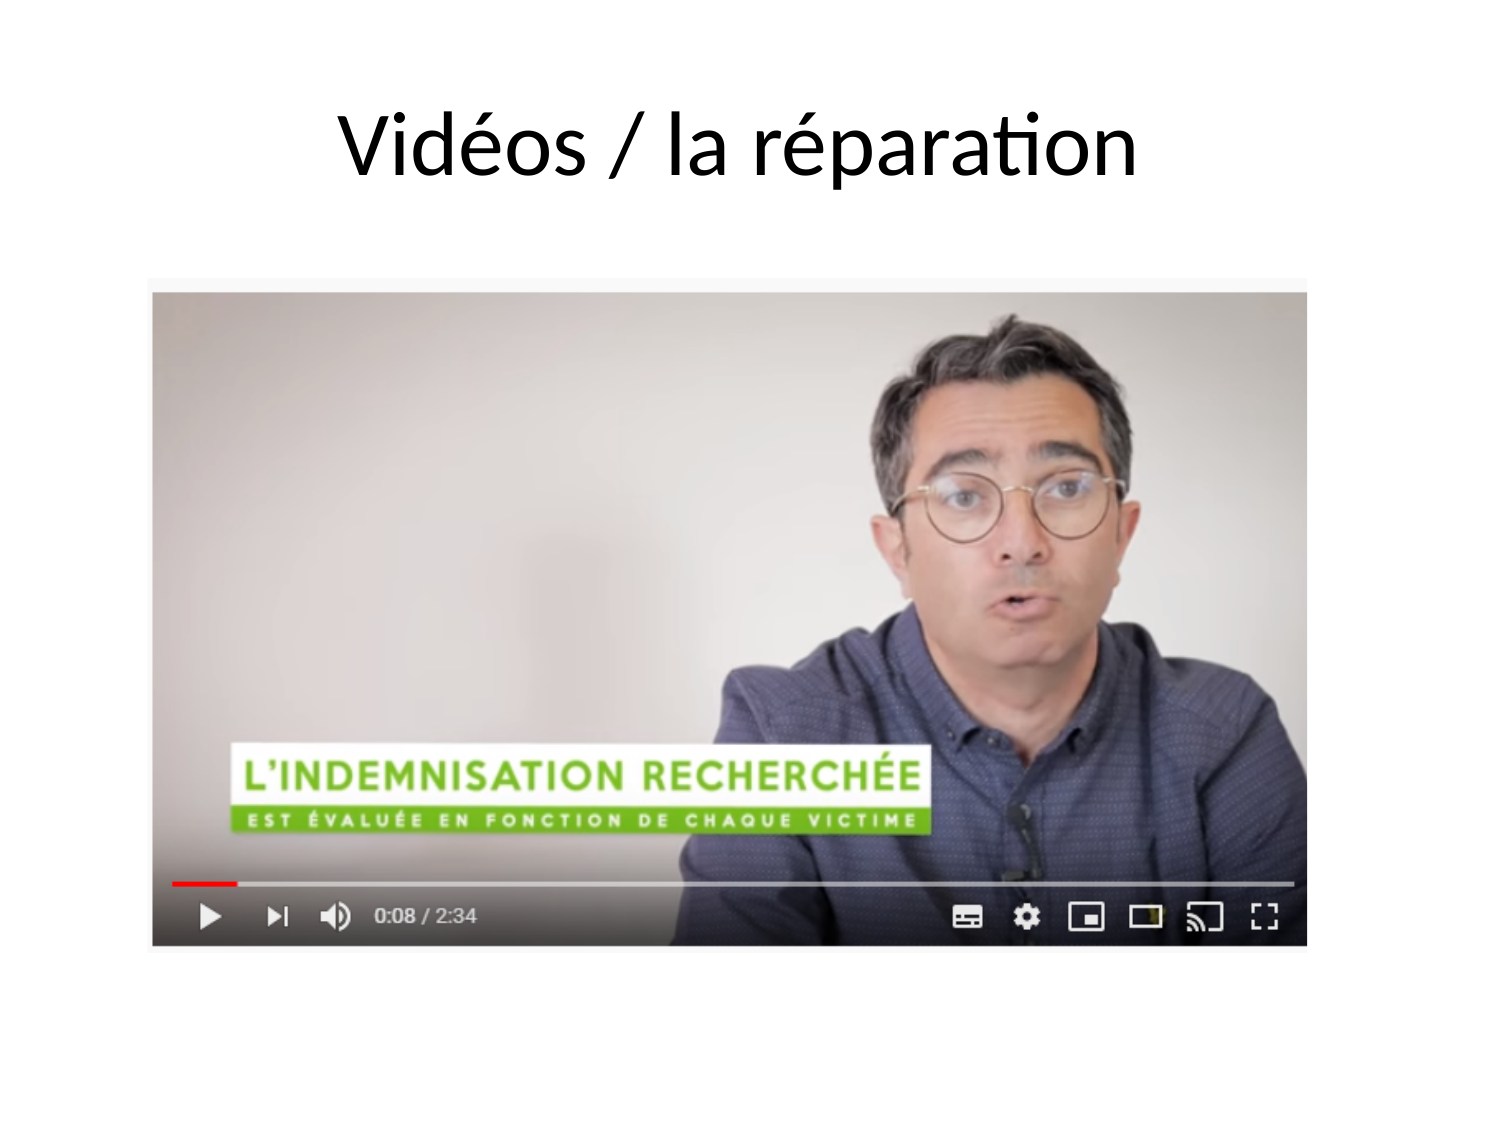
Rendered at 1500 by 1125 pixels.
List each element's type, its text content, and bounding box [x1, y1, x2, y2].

picture [147, 278, 1308, 953]
title Vidéos / la réparation [75, 45, 1425, 233]
